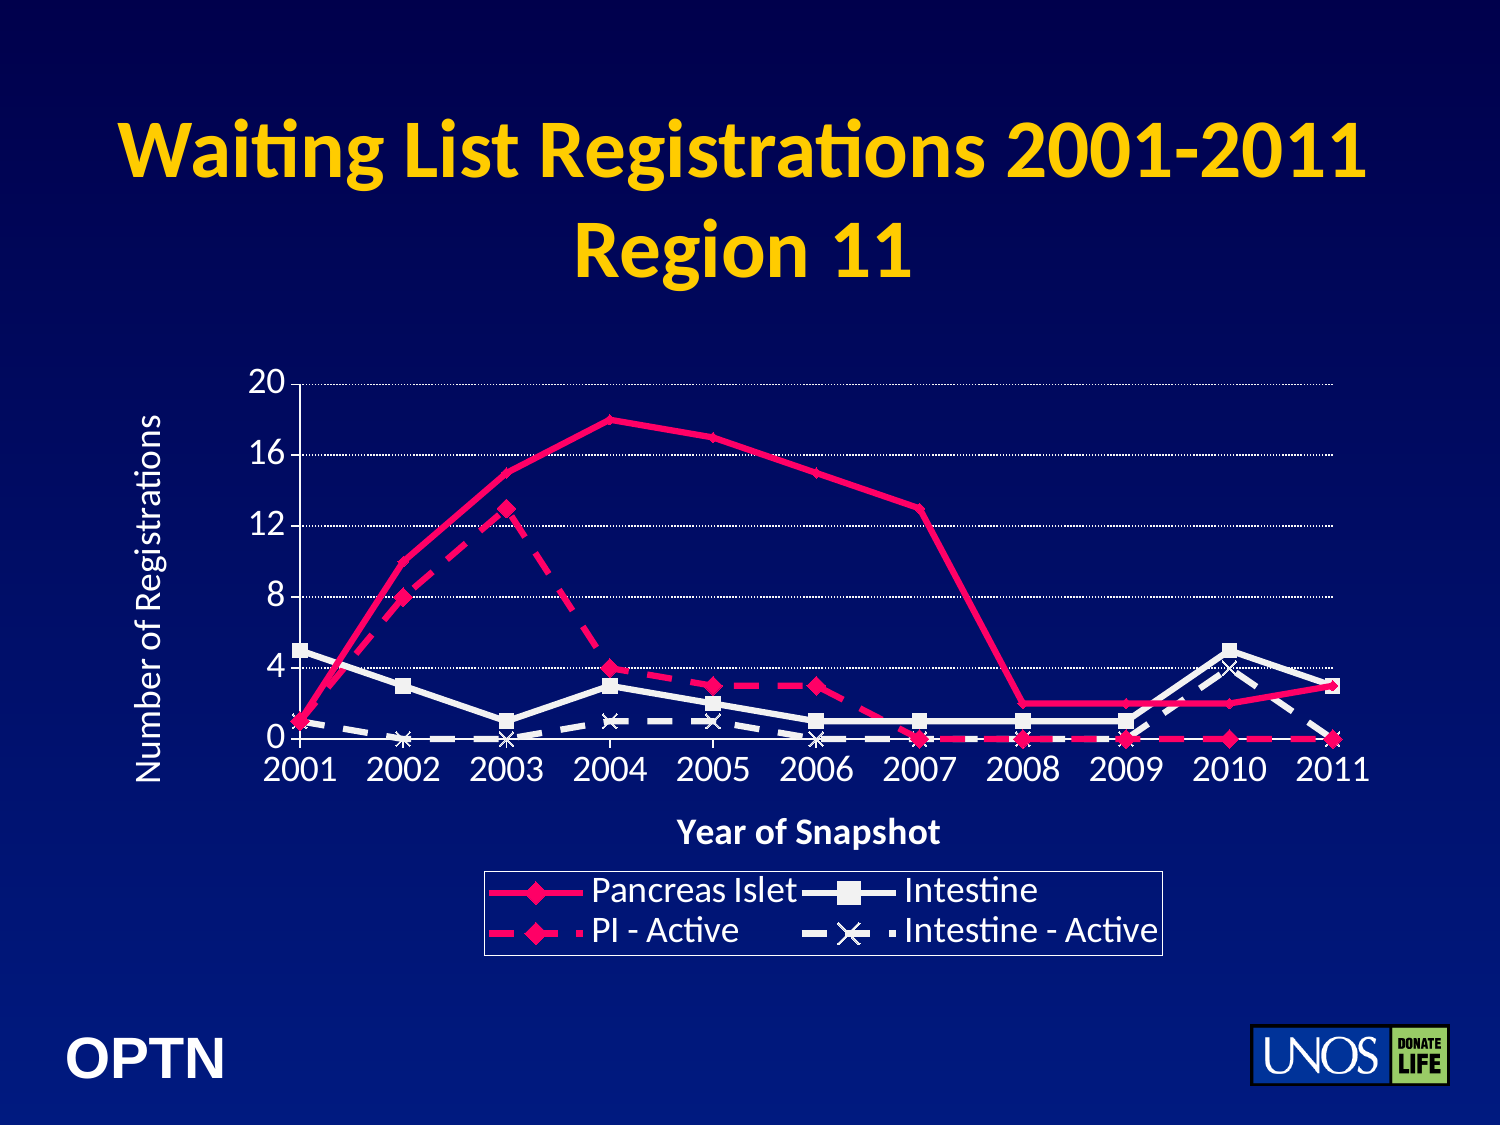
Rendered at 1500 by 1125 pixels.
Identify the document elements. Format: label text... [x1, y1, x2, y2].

picture [1250, 1024, 1450, 1086]
title Waiting List Registrations 2001-2011 Region 11 [74, 99, 1413, 288]
chart [112, 349, 1388, 1026]
